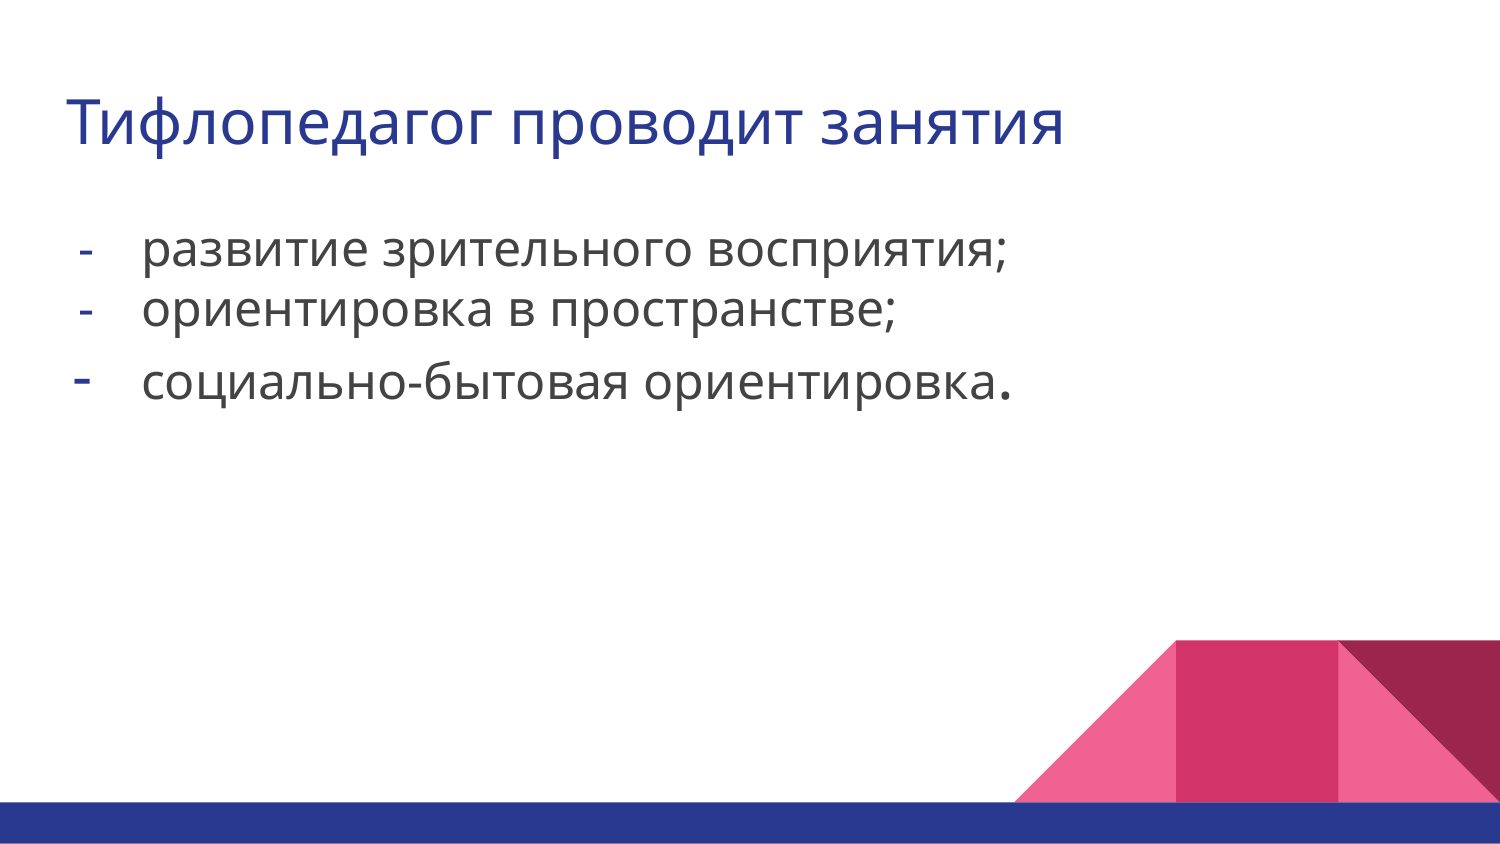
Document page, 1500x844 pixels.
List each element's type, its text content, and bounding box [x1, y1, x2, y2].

title Тифлопедагог проводит занятия [51, 67, 1449, 167]
list развитие зрительного восприятия; ориентировка в пространстве; социально-бытовая ориентировка. [51, 201, 1449, 750]
